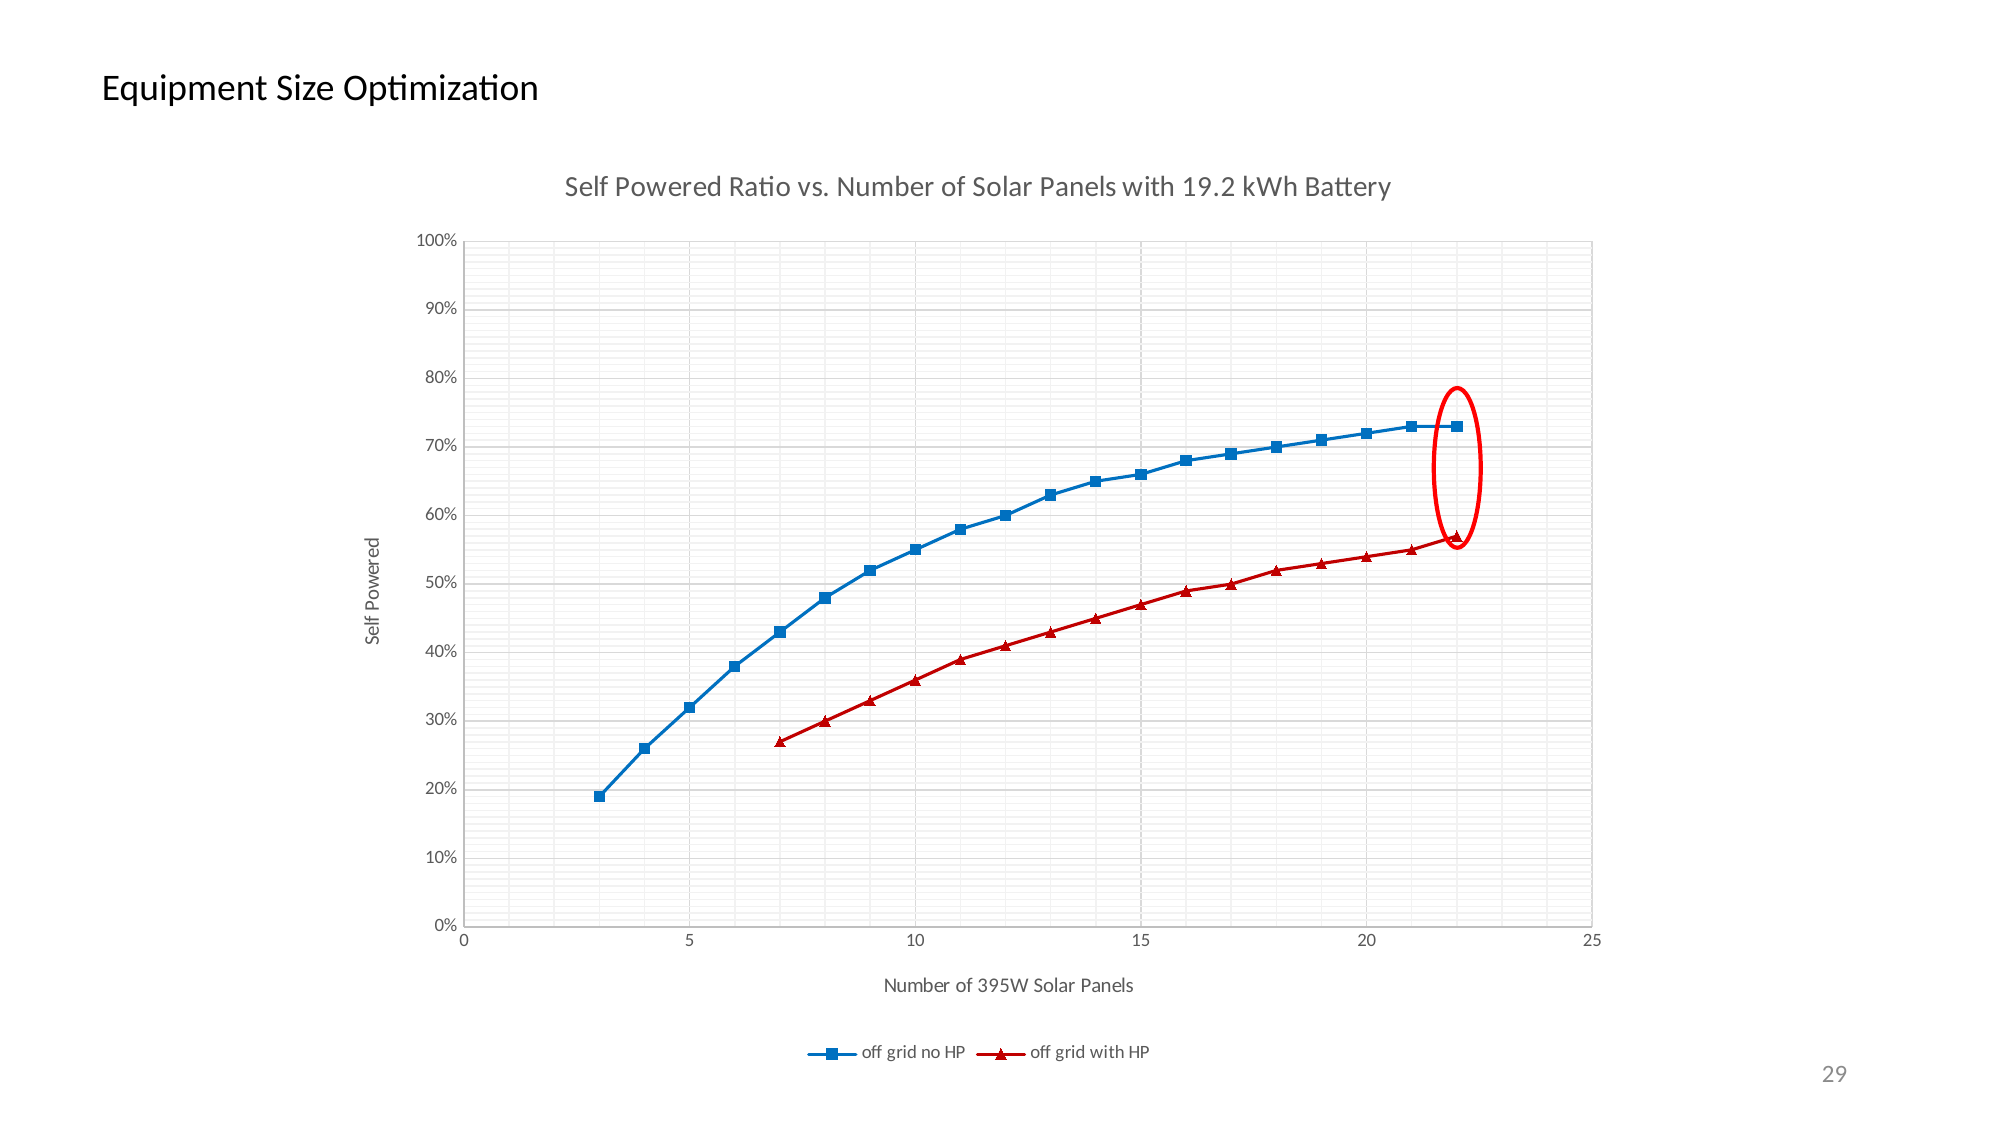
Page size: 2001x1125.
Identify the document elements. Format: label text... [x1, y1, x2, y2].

text_box Equipment Size Optimization [87, 55, 1087, 116]
slide_number 29 [1412, 1042, 1863, 1103]
chart [330, 139, 1628, 1070]
